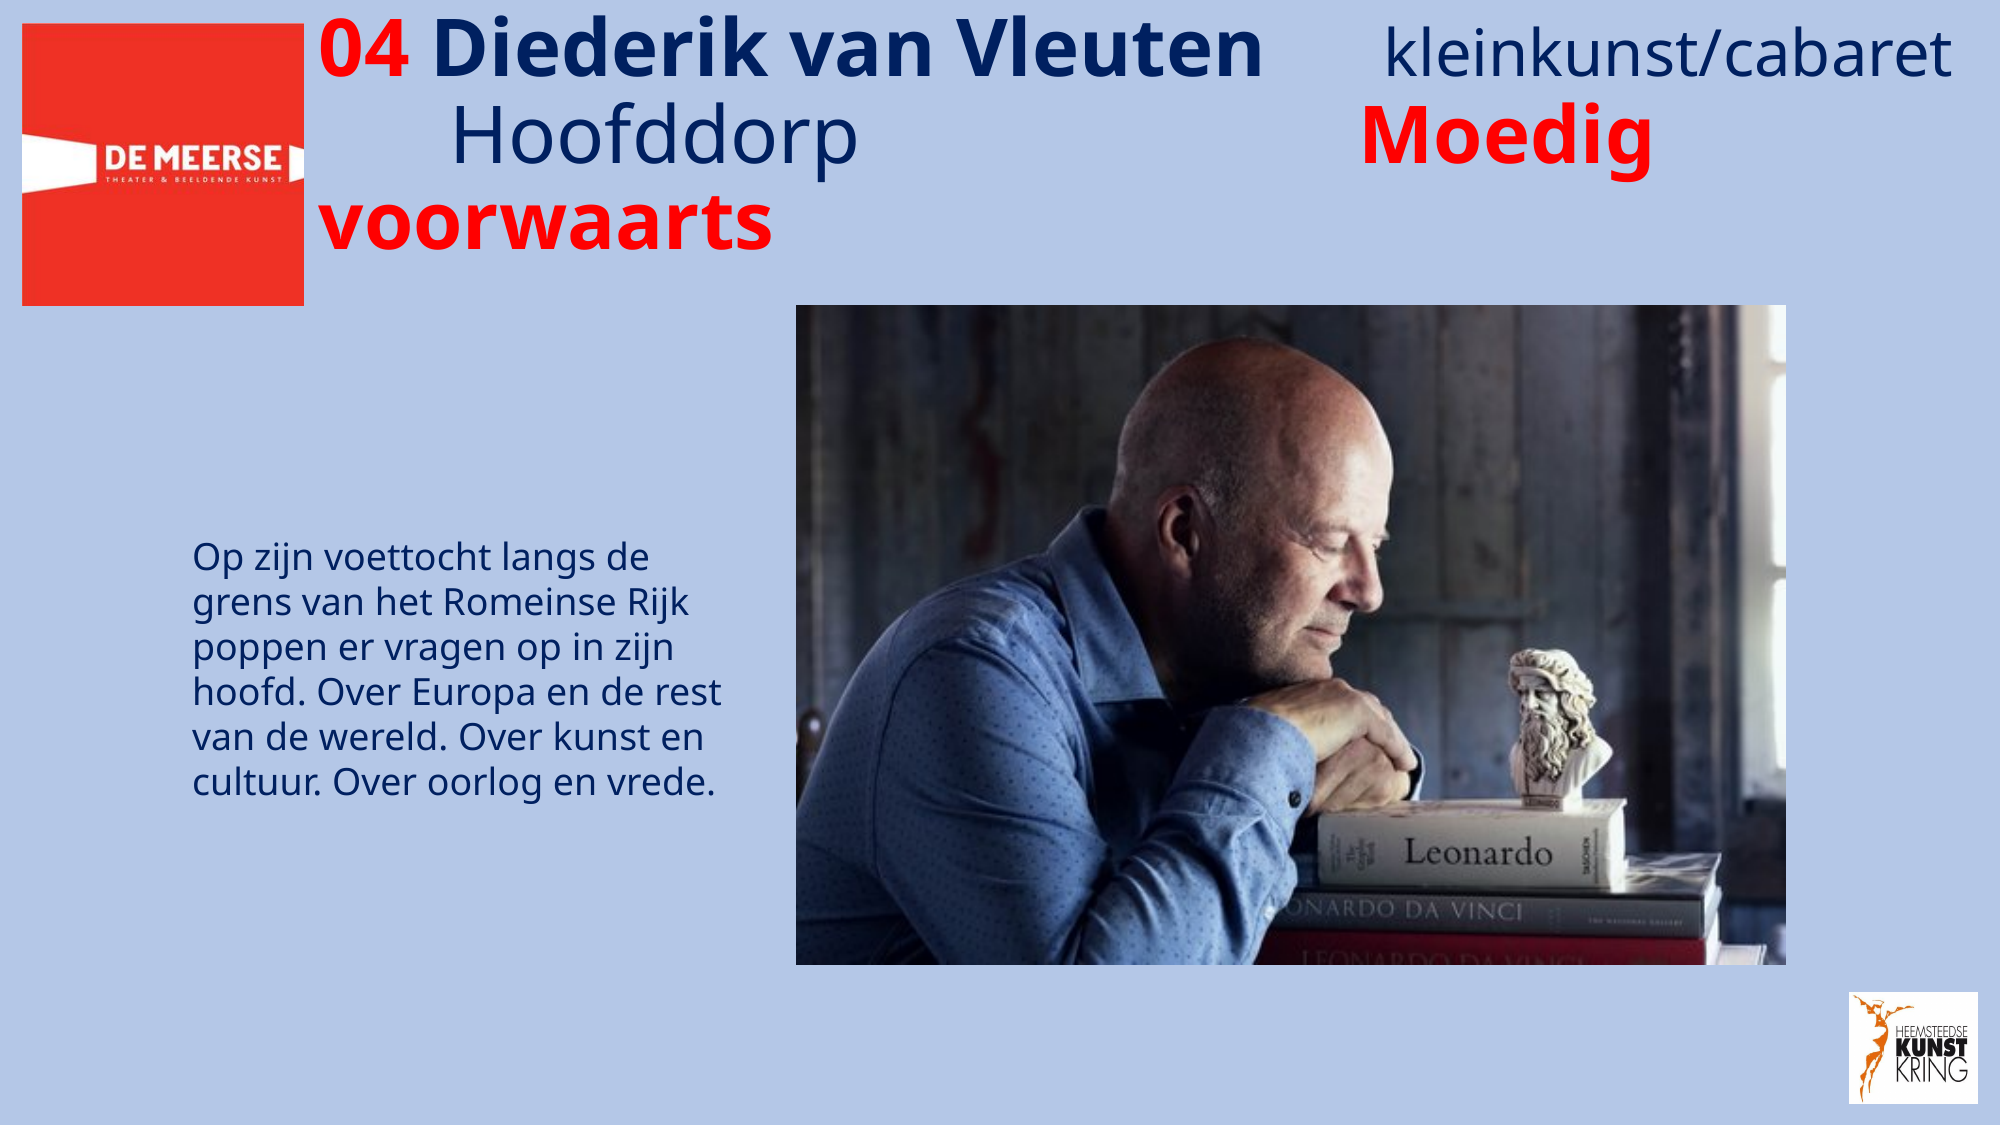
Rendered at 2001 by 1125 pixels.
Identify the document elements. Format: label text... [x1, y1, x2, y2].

title 04 Diederik van Vleuten kleinkunst/cabaret Hoofddorp Moedig voorwaarts [304, 0, 1978, 371]
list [1849, 992, 1978, 1104]
picture [22, 23, 304, 306]
picture [796, 305, 1786, 965]
text_box Op zijn voettocht langs de grens van het Romeinse Rijk poppen er vragen op in zijn hoofd. Over Europa en de rest van de wereld. Over kunst en cultuur. Over oorlog en vrede. [177, 525, 773, 811]
